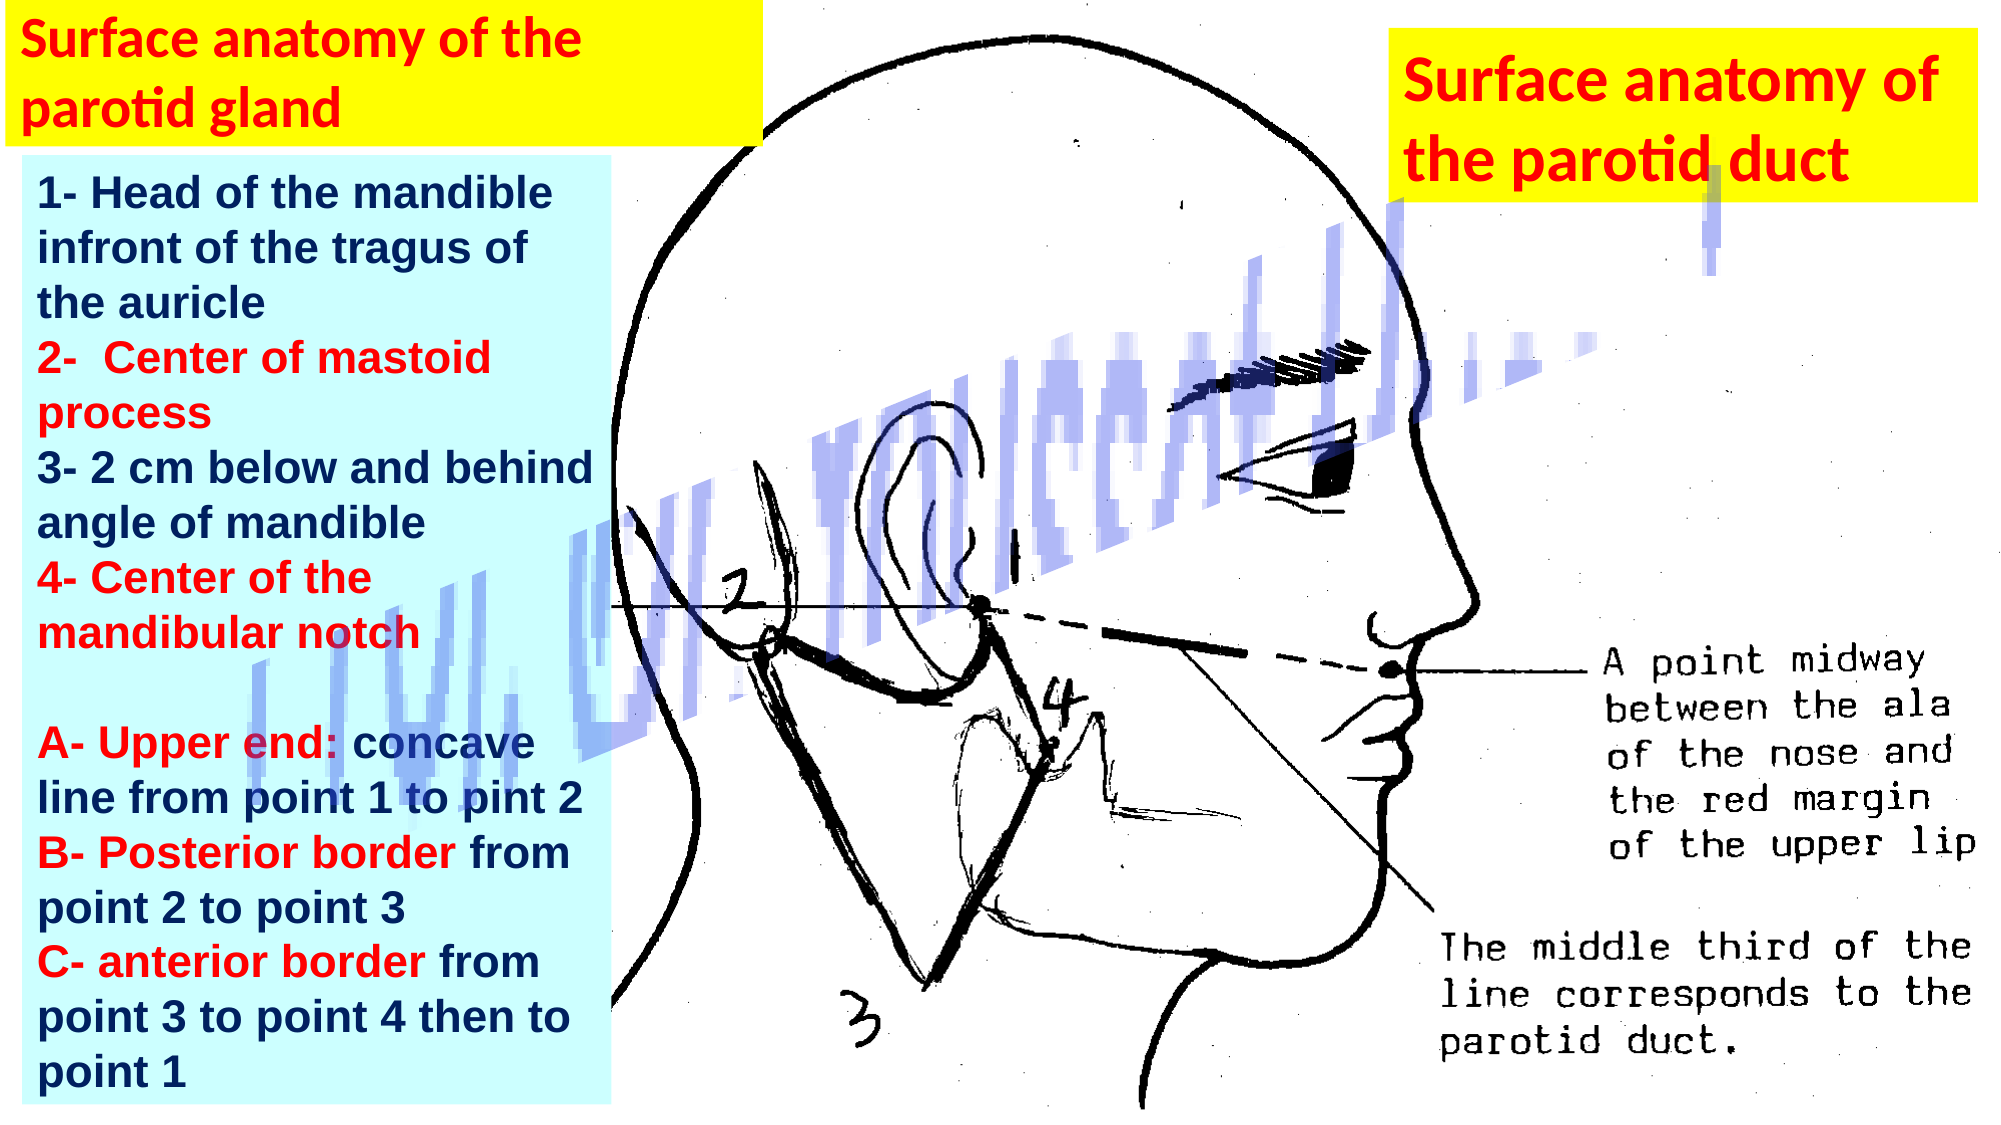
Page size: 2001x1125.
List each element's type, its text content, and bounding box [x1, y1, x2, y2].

text_box Surface anatomy of the parotid gland [5, 0, 529, 147]
text_box 1- Head of the mandible infront of the tragus of the auricle 2- Center of mastoid process 3- 2 cm below and behind angle of mandible 4- Center of the mandibular notch A- Upper end: concave line from point 1 to pint 2 B- Posterior border from point 2 to point 3 C- anterior border from point 3 to point 4 then to point 1 [22, 155, 529, 1105]
text_box [188, 552, 529, 890]
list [529, 0, 2000, 1115]
